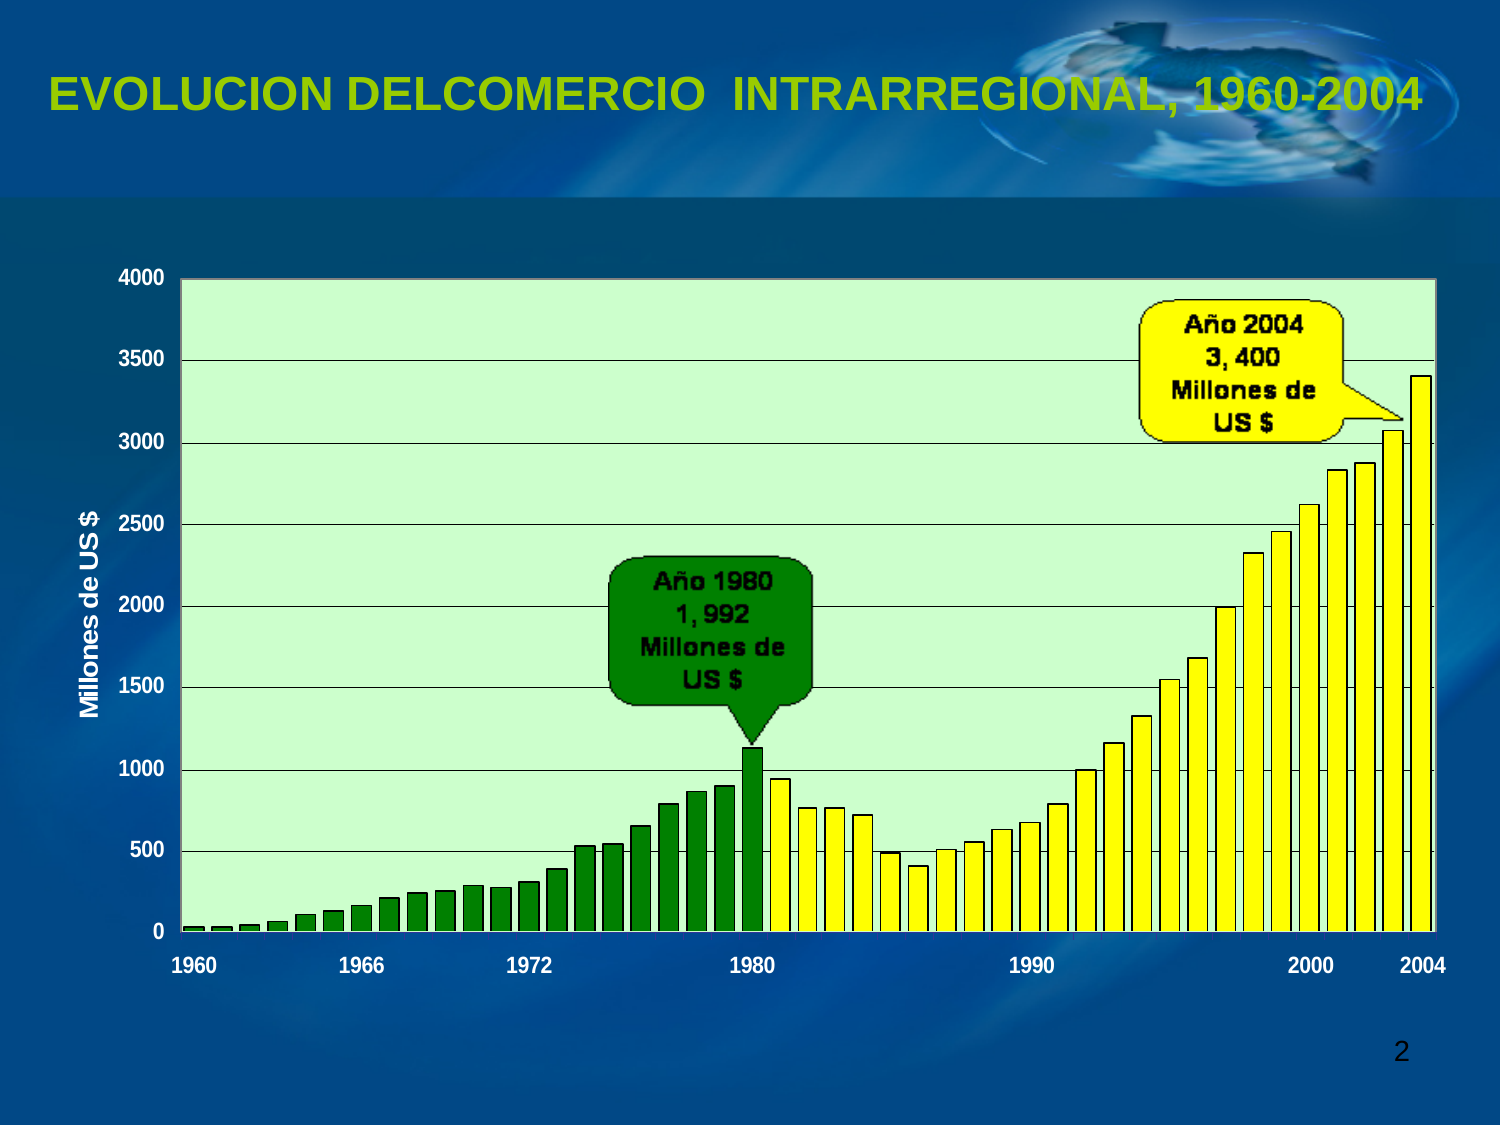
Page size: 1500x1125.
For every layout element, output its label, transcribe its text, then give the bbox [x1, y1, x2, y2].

slide_number 2 [1074, 1024, 1426, 1103]
picture [0, 0, 1500, 1125]
text_box EVOLUCION DELCOMERCIO INTRARREGIONAL, 1960-2004 [21, 54, 1492, 127]
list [40, 231, 1460, 1016]
